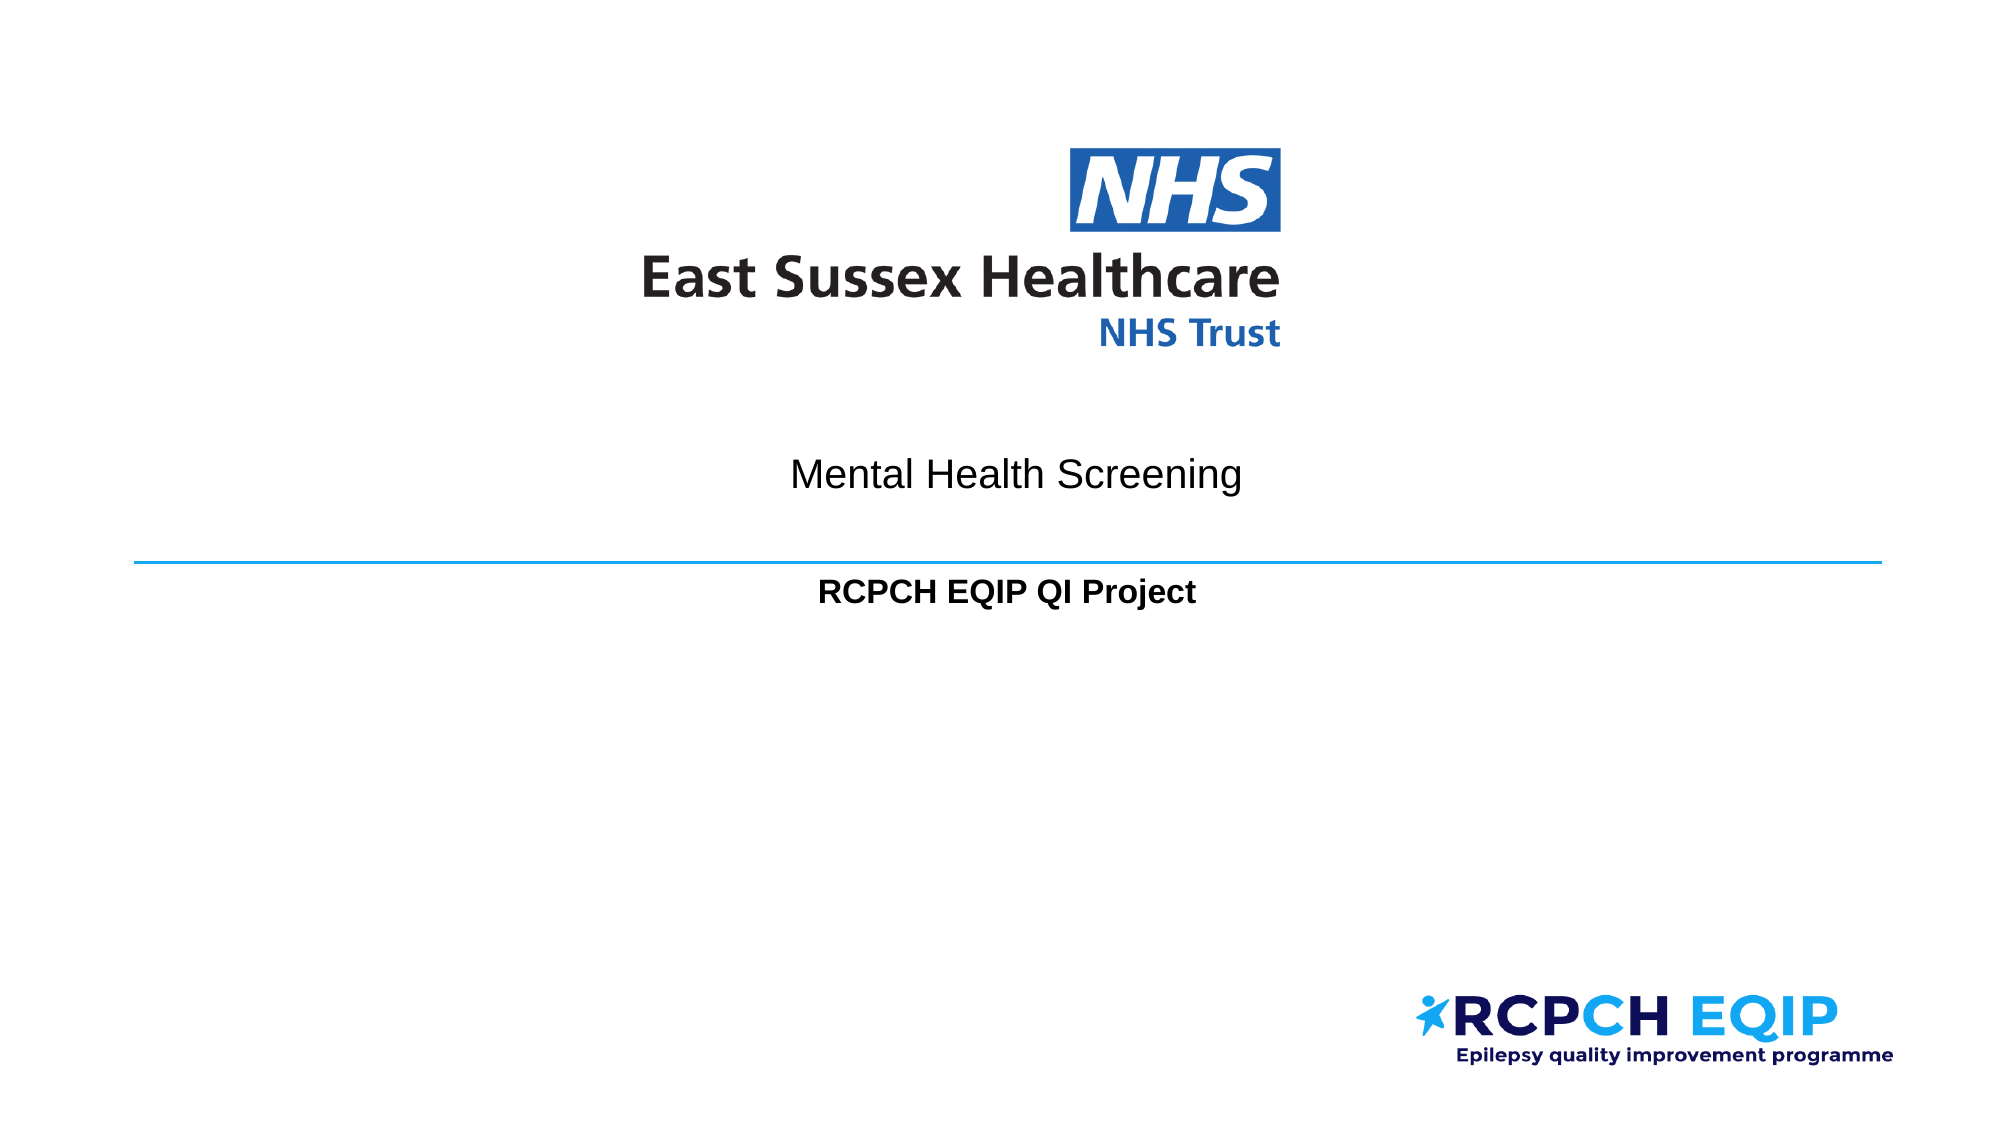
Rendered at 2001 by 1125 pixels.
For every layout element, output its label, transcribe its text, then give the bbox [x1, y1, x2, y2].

picture [1388, 976, 2000, 1078]
picture [641, 145, 1283, 353]
title Mental Health Screening RCPCH EQIP QI Project [341, 351, 1692, 619]
